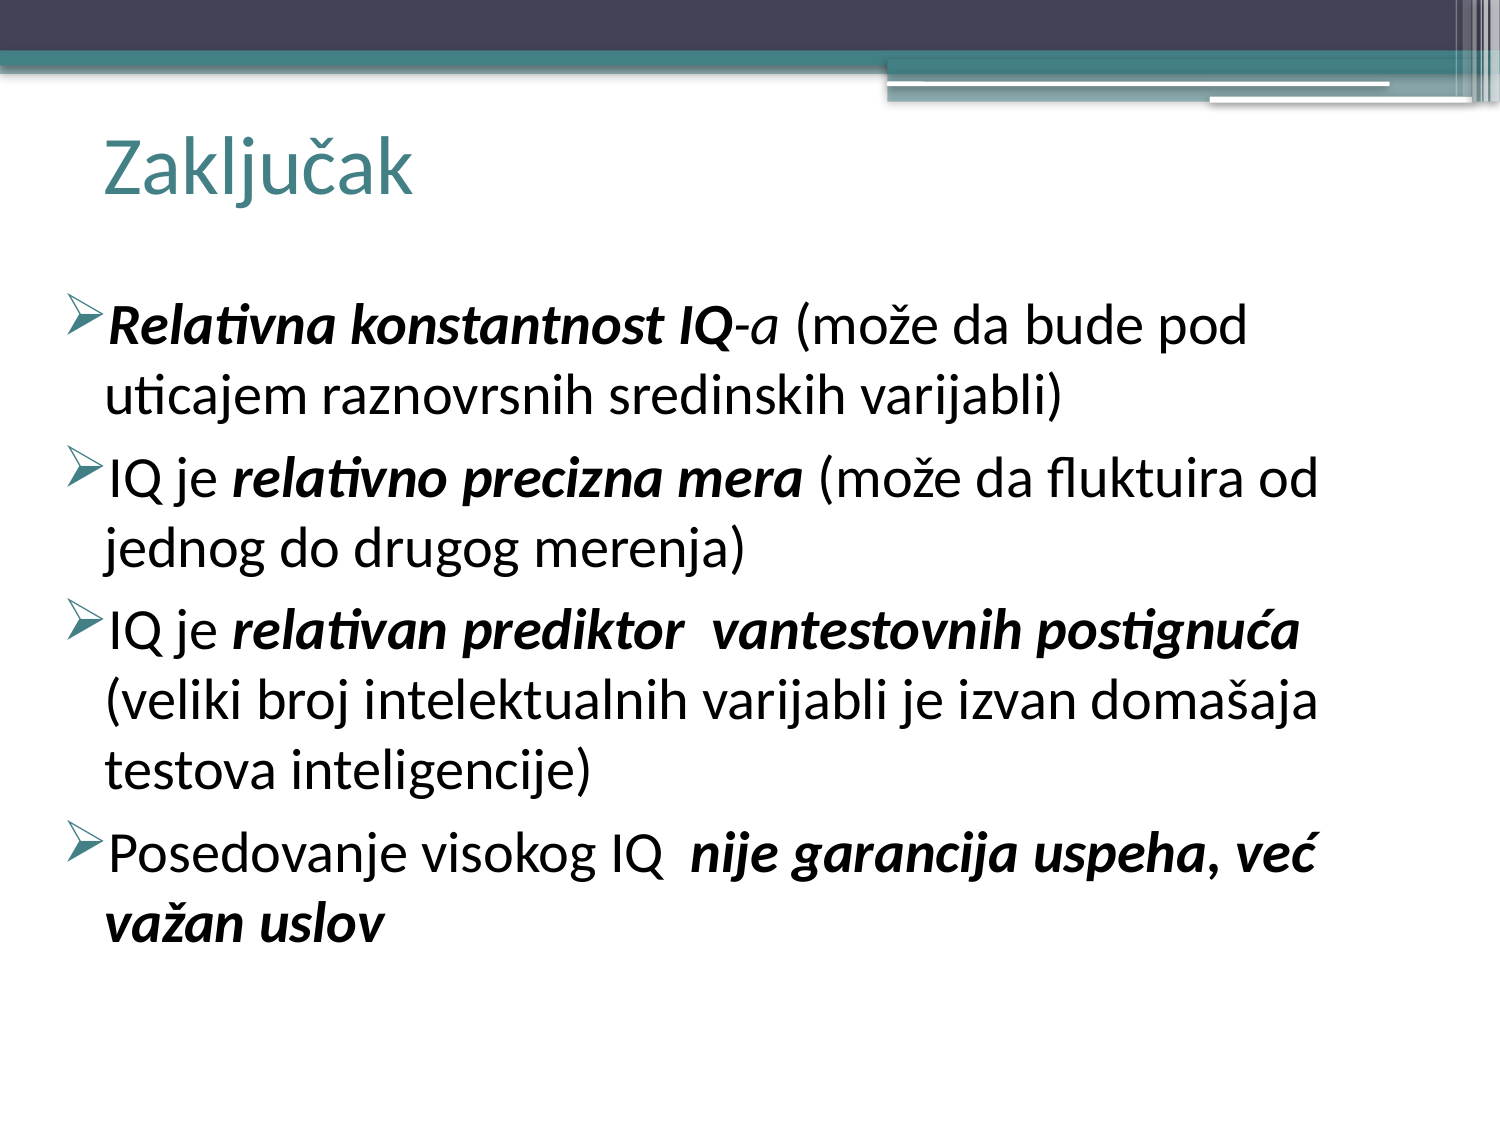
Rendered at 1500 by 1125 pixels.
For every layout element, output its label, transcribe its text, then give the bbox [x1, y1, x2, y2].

title Zaključak [88, 90, 1437, 232]
list Relativna konstantnost IQ-a (može da bude pod uticajem raznovrsnih sredinskih varijabli) IQ je relativno precizna mera (može da fluktuira od jednog do drugog merenja) IQ je relativan prediktor vantestovnih postignuća (veliki broj intelektualnih varijabli je izvan domašaja testova inteligencije) Posedovanje visokog IQ nije garancija uspeha, već važan uslov [29, 278, 1459, 1059]
